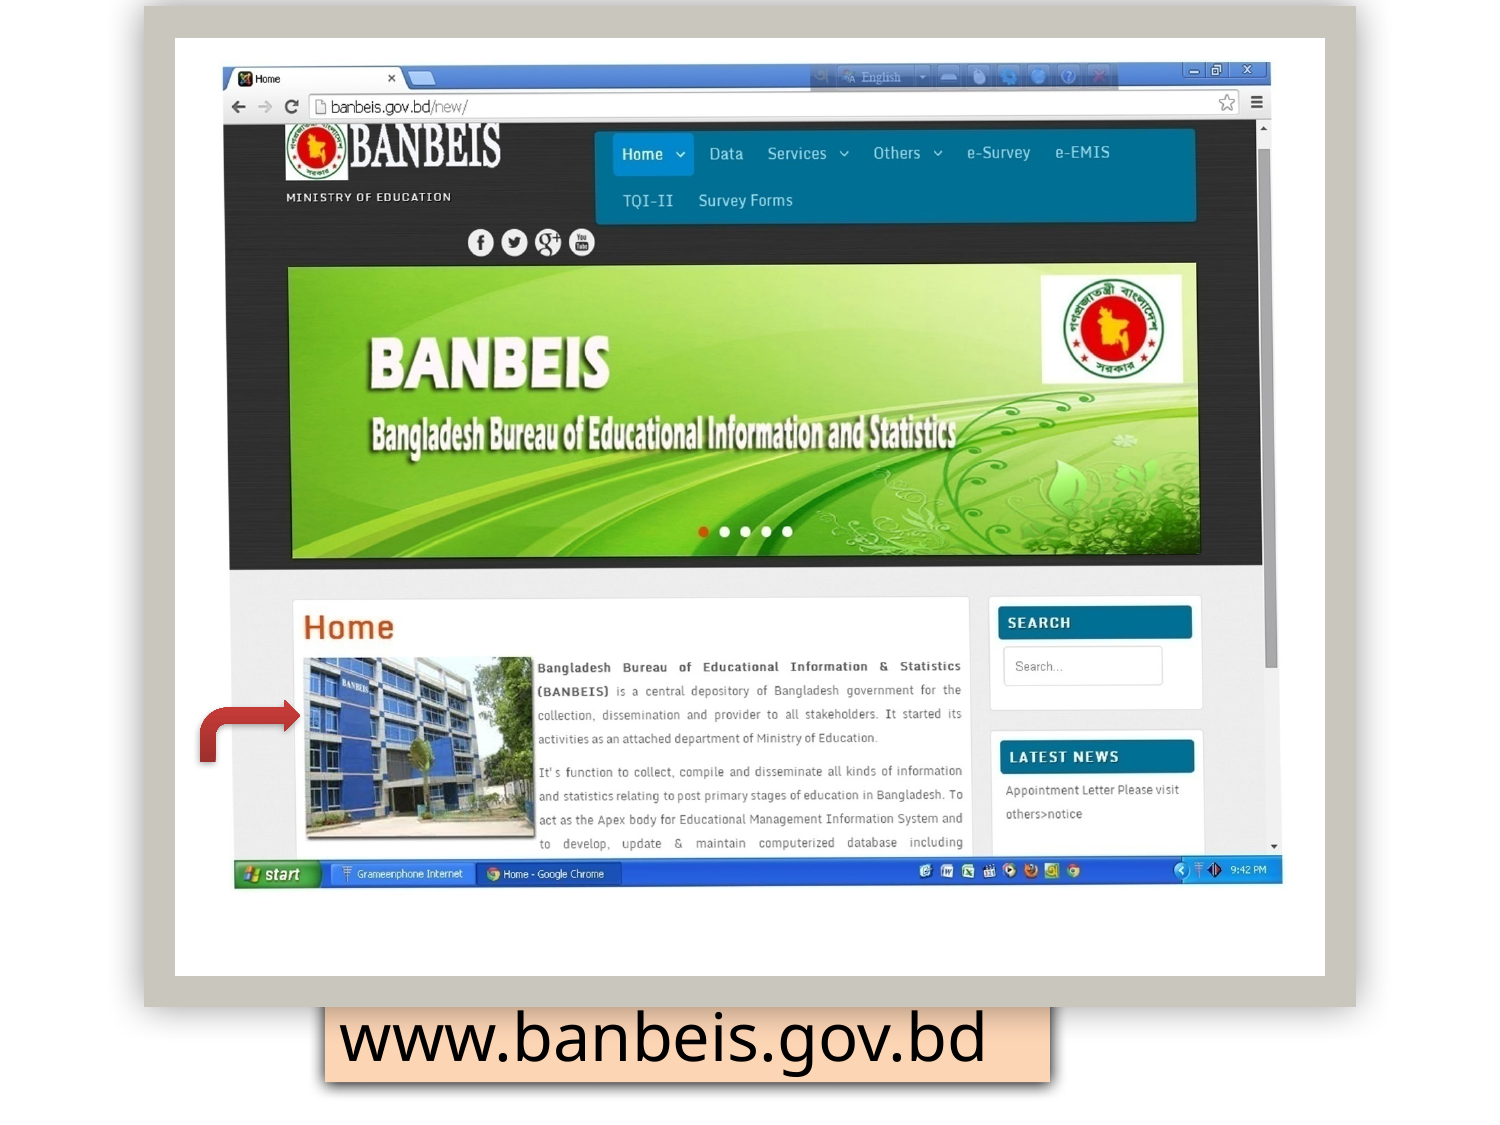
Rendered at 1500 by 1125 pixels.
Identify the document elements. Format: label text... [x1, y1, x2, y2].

text_box www.banbeis.gov.bd [324, 1033, 1050, 1083]
picture [174, 37, 1326, 976]
